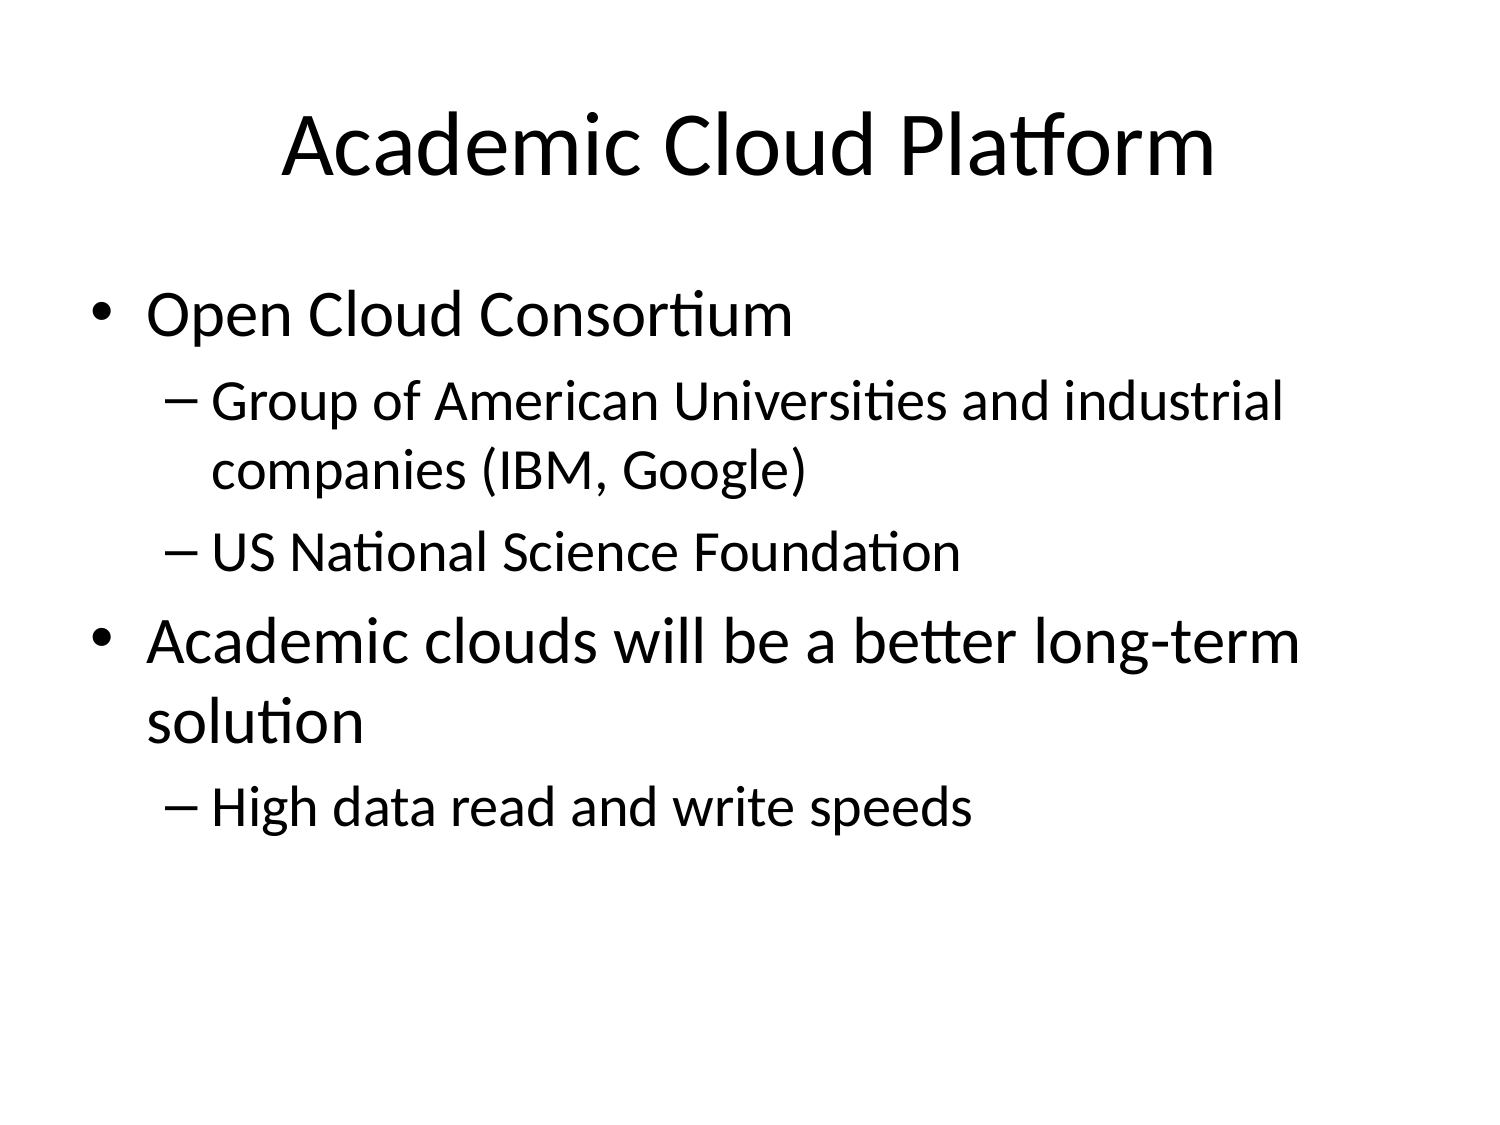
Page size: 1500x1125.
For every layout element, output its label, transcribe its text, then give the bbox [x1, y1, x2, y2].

title Academic Cloud Platform [75, 45, 1425, 233]
list Open Cloud Consortium Group of American Universities and industrial companies (IBM, Google) US National Science Foundation Academic clouds will be a better long-term solution High data read and write speeds [75, 262, 1425, 1005]
